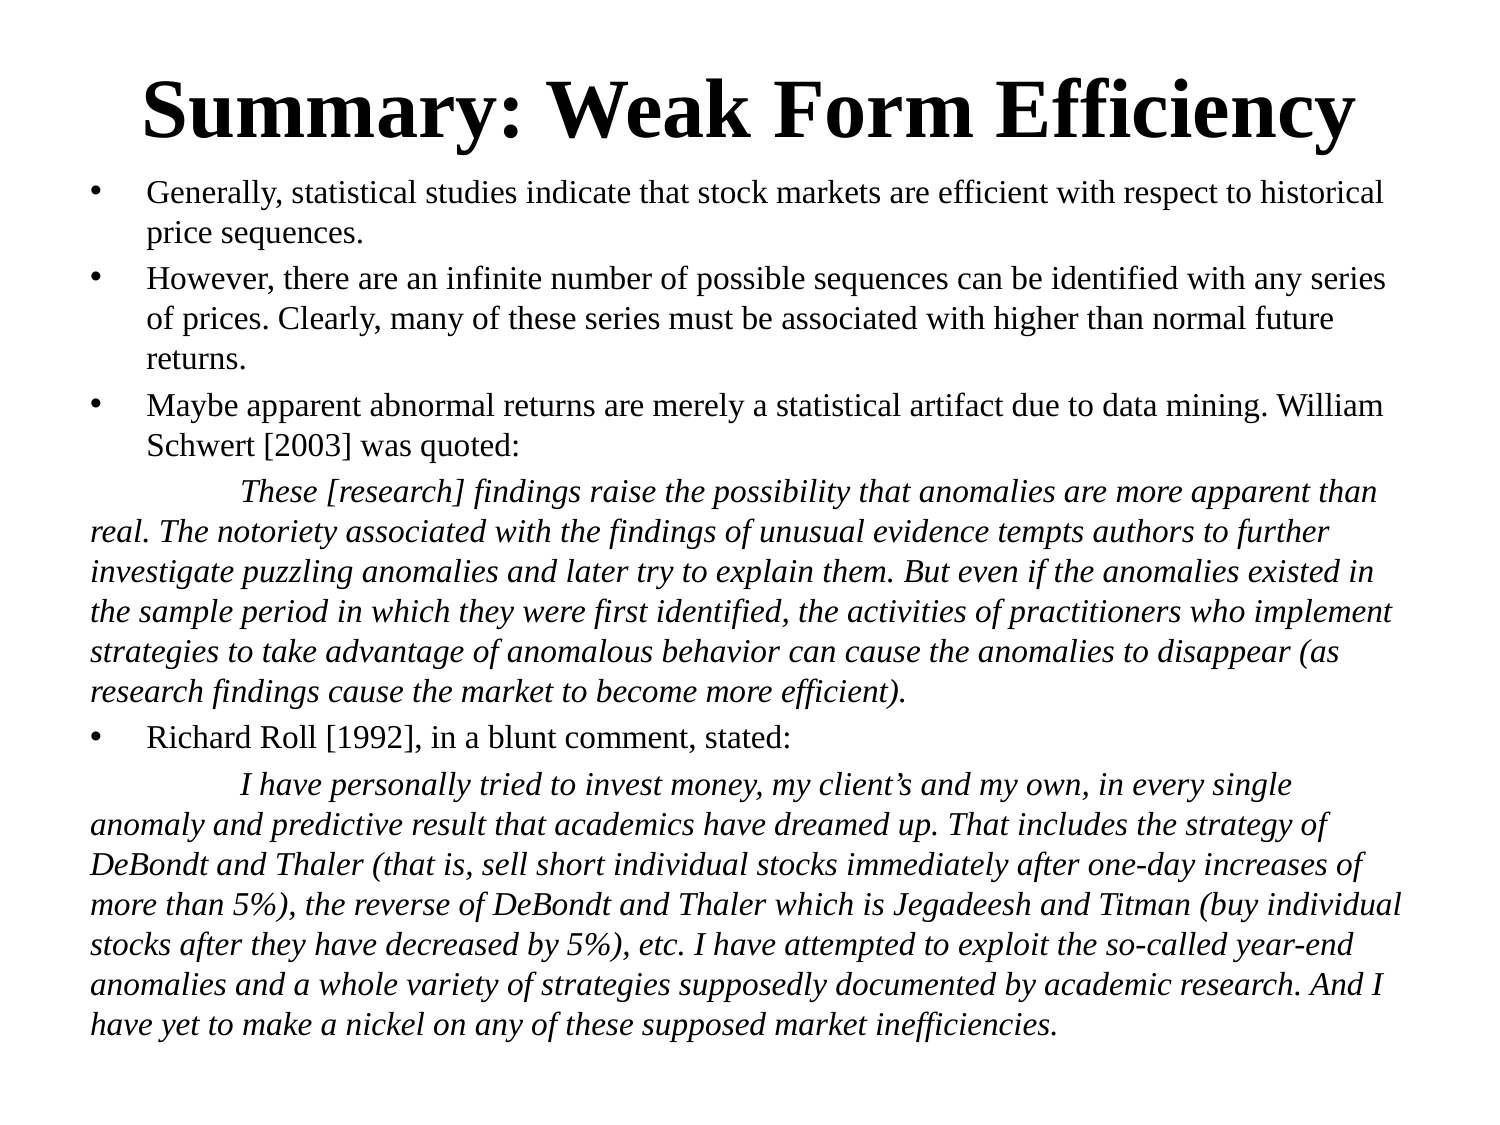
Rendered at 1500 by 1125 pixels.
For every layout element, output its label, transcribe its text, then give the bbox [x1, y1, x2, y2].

list Generally, statistical studies indicate that stock markets are efficient with respect to historical price sequences. However, there are an infinite number of possible sequences can be identified with any series of prices. Clearly, many of these series must be associated with higher than normal future returns. Maybe apparent abnormal returns are merely a statistical artifact due to data mining. William Schwert [2003] was quoted: These [research] findings raise the possibility that anomalies are more apparent than real. The notoriety associated with the findings of unusual evidence tempts authors to further investigate puzzling anomalies and later try to explain them. But even if the anomalies existed in the sample period in which they were first identified, the activities of practitioners who implement strategies to take advantage of anomalous behavior can cause the anomalies to disappear (as research findings cause the market to become more efficient). Richard Roll [1992], in a blunt comment, stated: I have personally tried to invest money, my client’s and my own, in every single anomaly and predictive result that academics have dreamed up. That includes the strategy of DeBondt and Thaler (that is, sell short individual stocks immediately after one-day increases of more than 5%), the reverse of DeBondt and Thaler which is Jegadeesh and Titman (buy individual stocks after they have decreased by 5%), etc. I have attempted to exploit the so-called year-end anomalies and a whole variety of strategies supposedly documented by academic research. And I have yet to make a nickel on any of these supposed market inefficiencies. [75, 162, 1425, 1063]
title Summary: Weak Form Efficiency [75, 45, 1425, 162]
